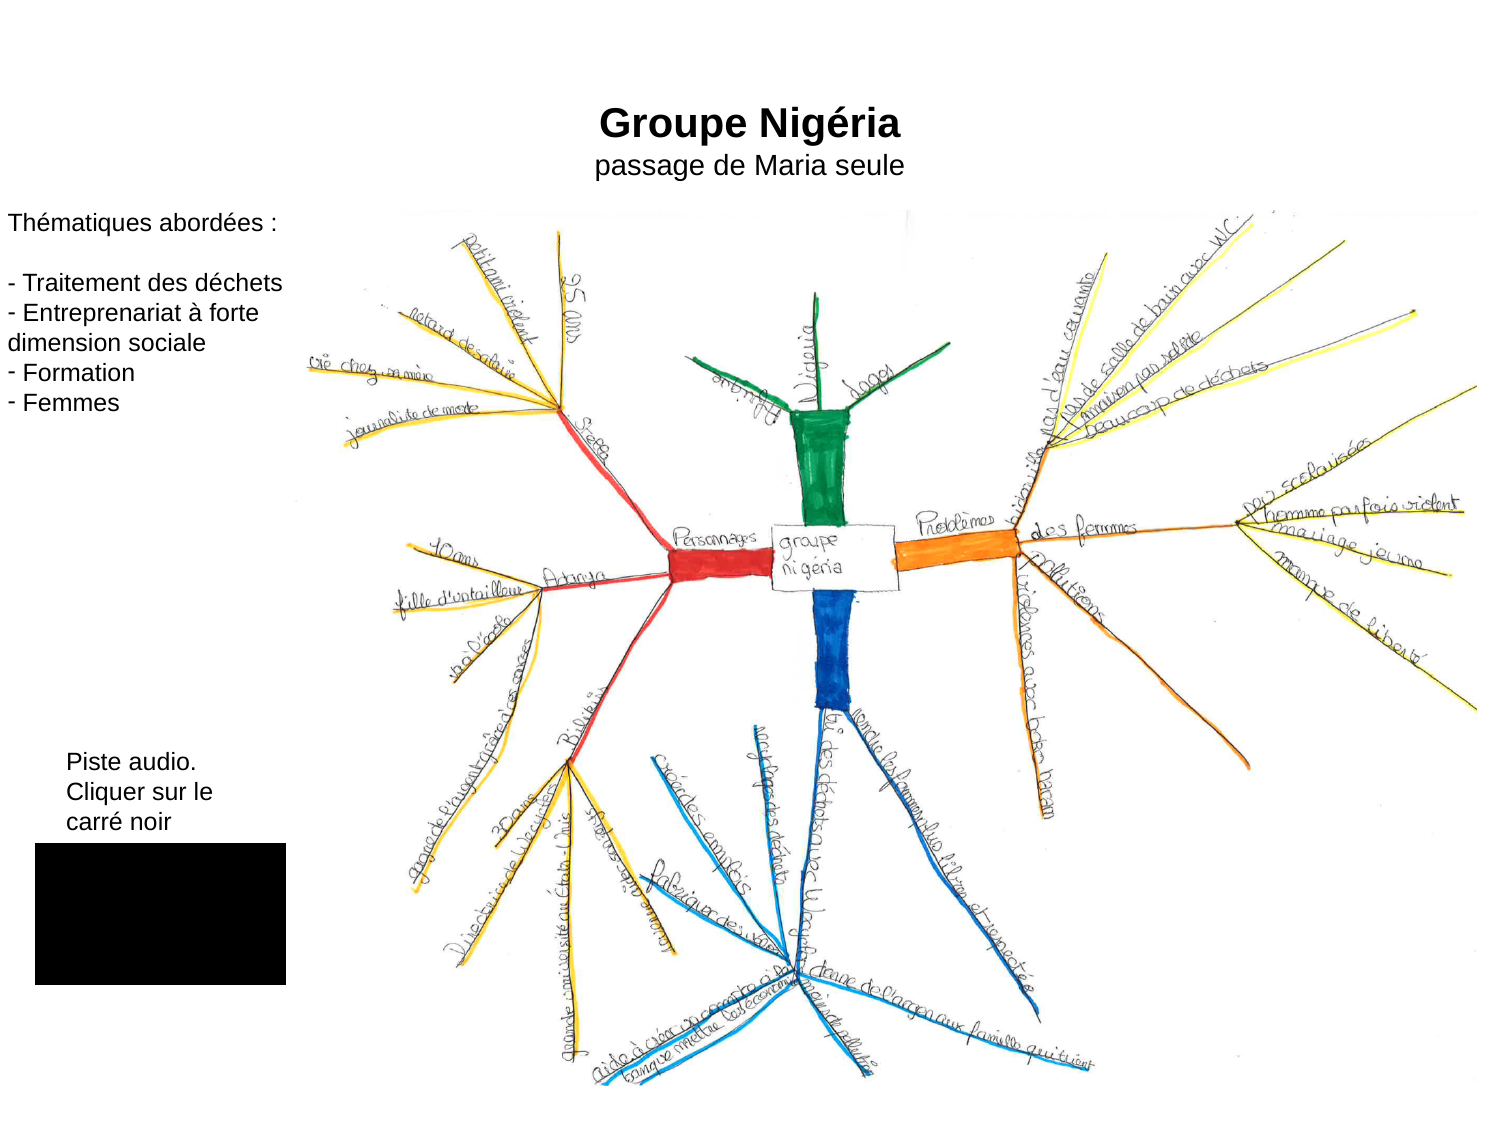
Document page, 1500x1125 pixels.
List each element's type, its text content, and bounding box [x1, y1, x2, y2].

text_box Thématiques abordées : - Traitement des déchets Entreprenariat à forte dimension sociale Formation Femmes [0, 199, 352, 424]
text_box Piste audio. Cliquer sur le carré noir [58, 738, 247, 841]
picture [34, 843, 286, 985]
picture [292, 210, 1477, 1086]
title Groupe Nigéria passage de Maria seule [74, 44, 1426, 208]
